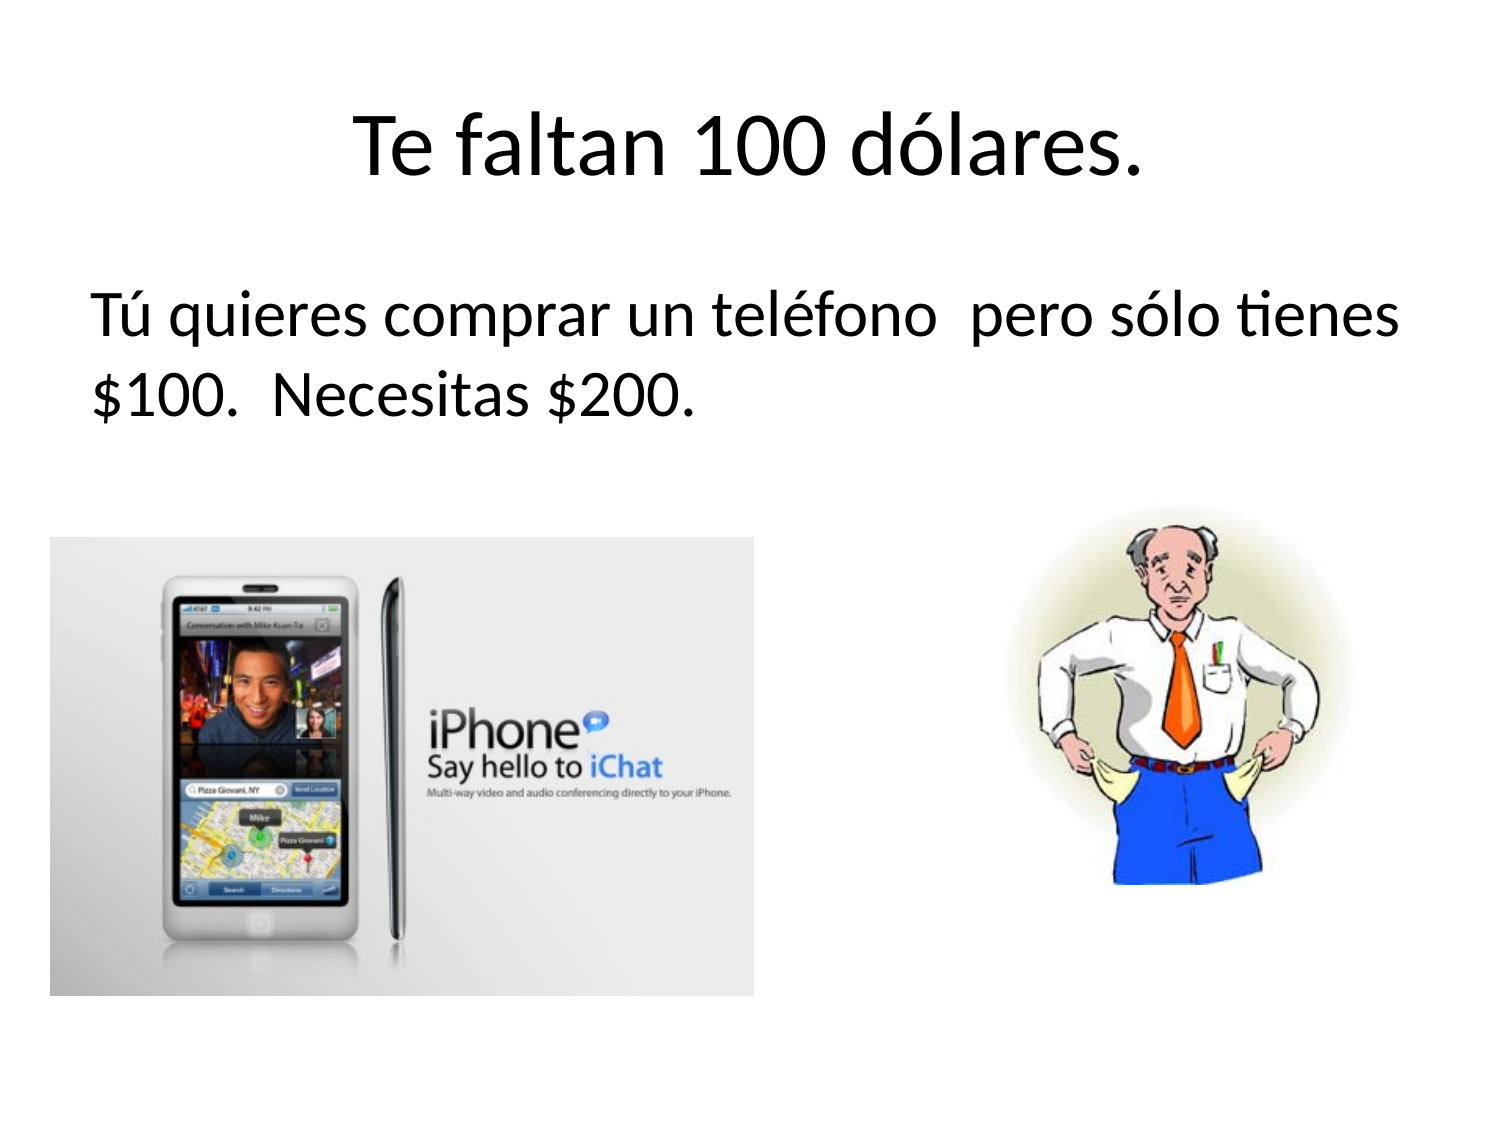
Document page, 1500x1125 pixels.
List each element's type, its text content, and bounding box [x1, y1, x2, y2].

picture [999, 499, 1360, 885]
title Te faltan 100 dólares. [75, 45, 1425, 233]
picture [49, 537, 754, 996]
list Tú quieres comprar un teléfono pero sólo tienes $100. Necesitas $200. [75, 262, 1425, 1005]
